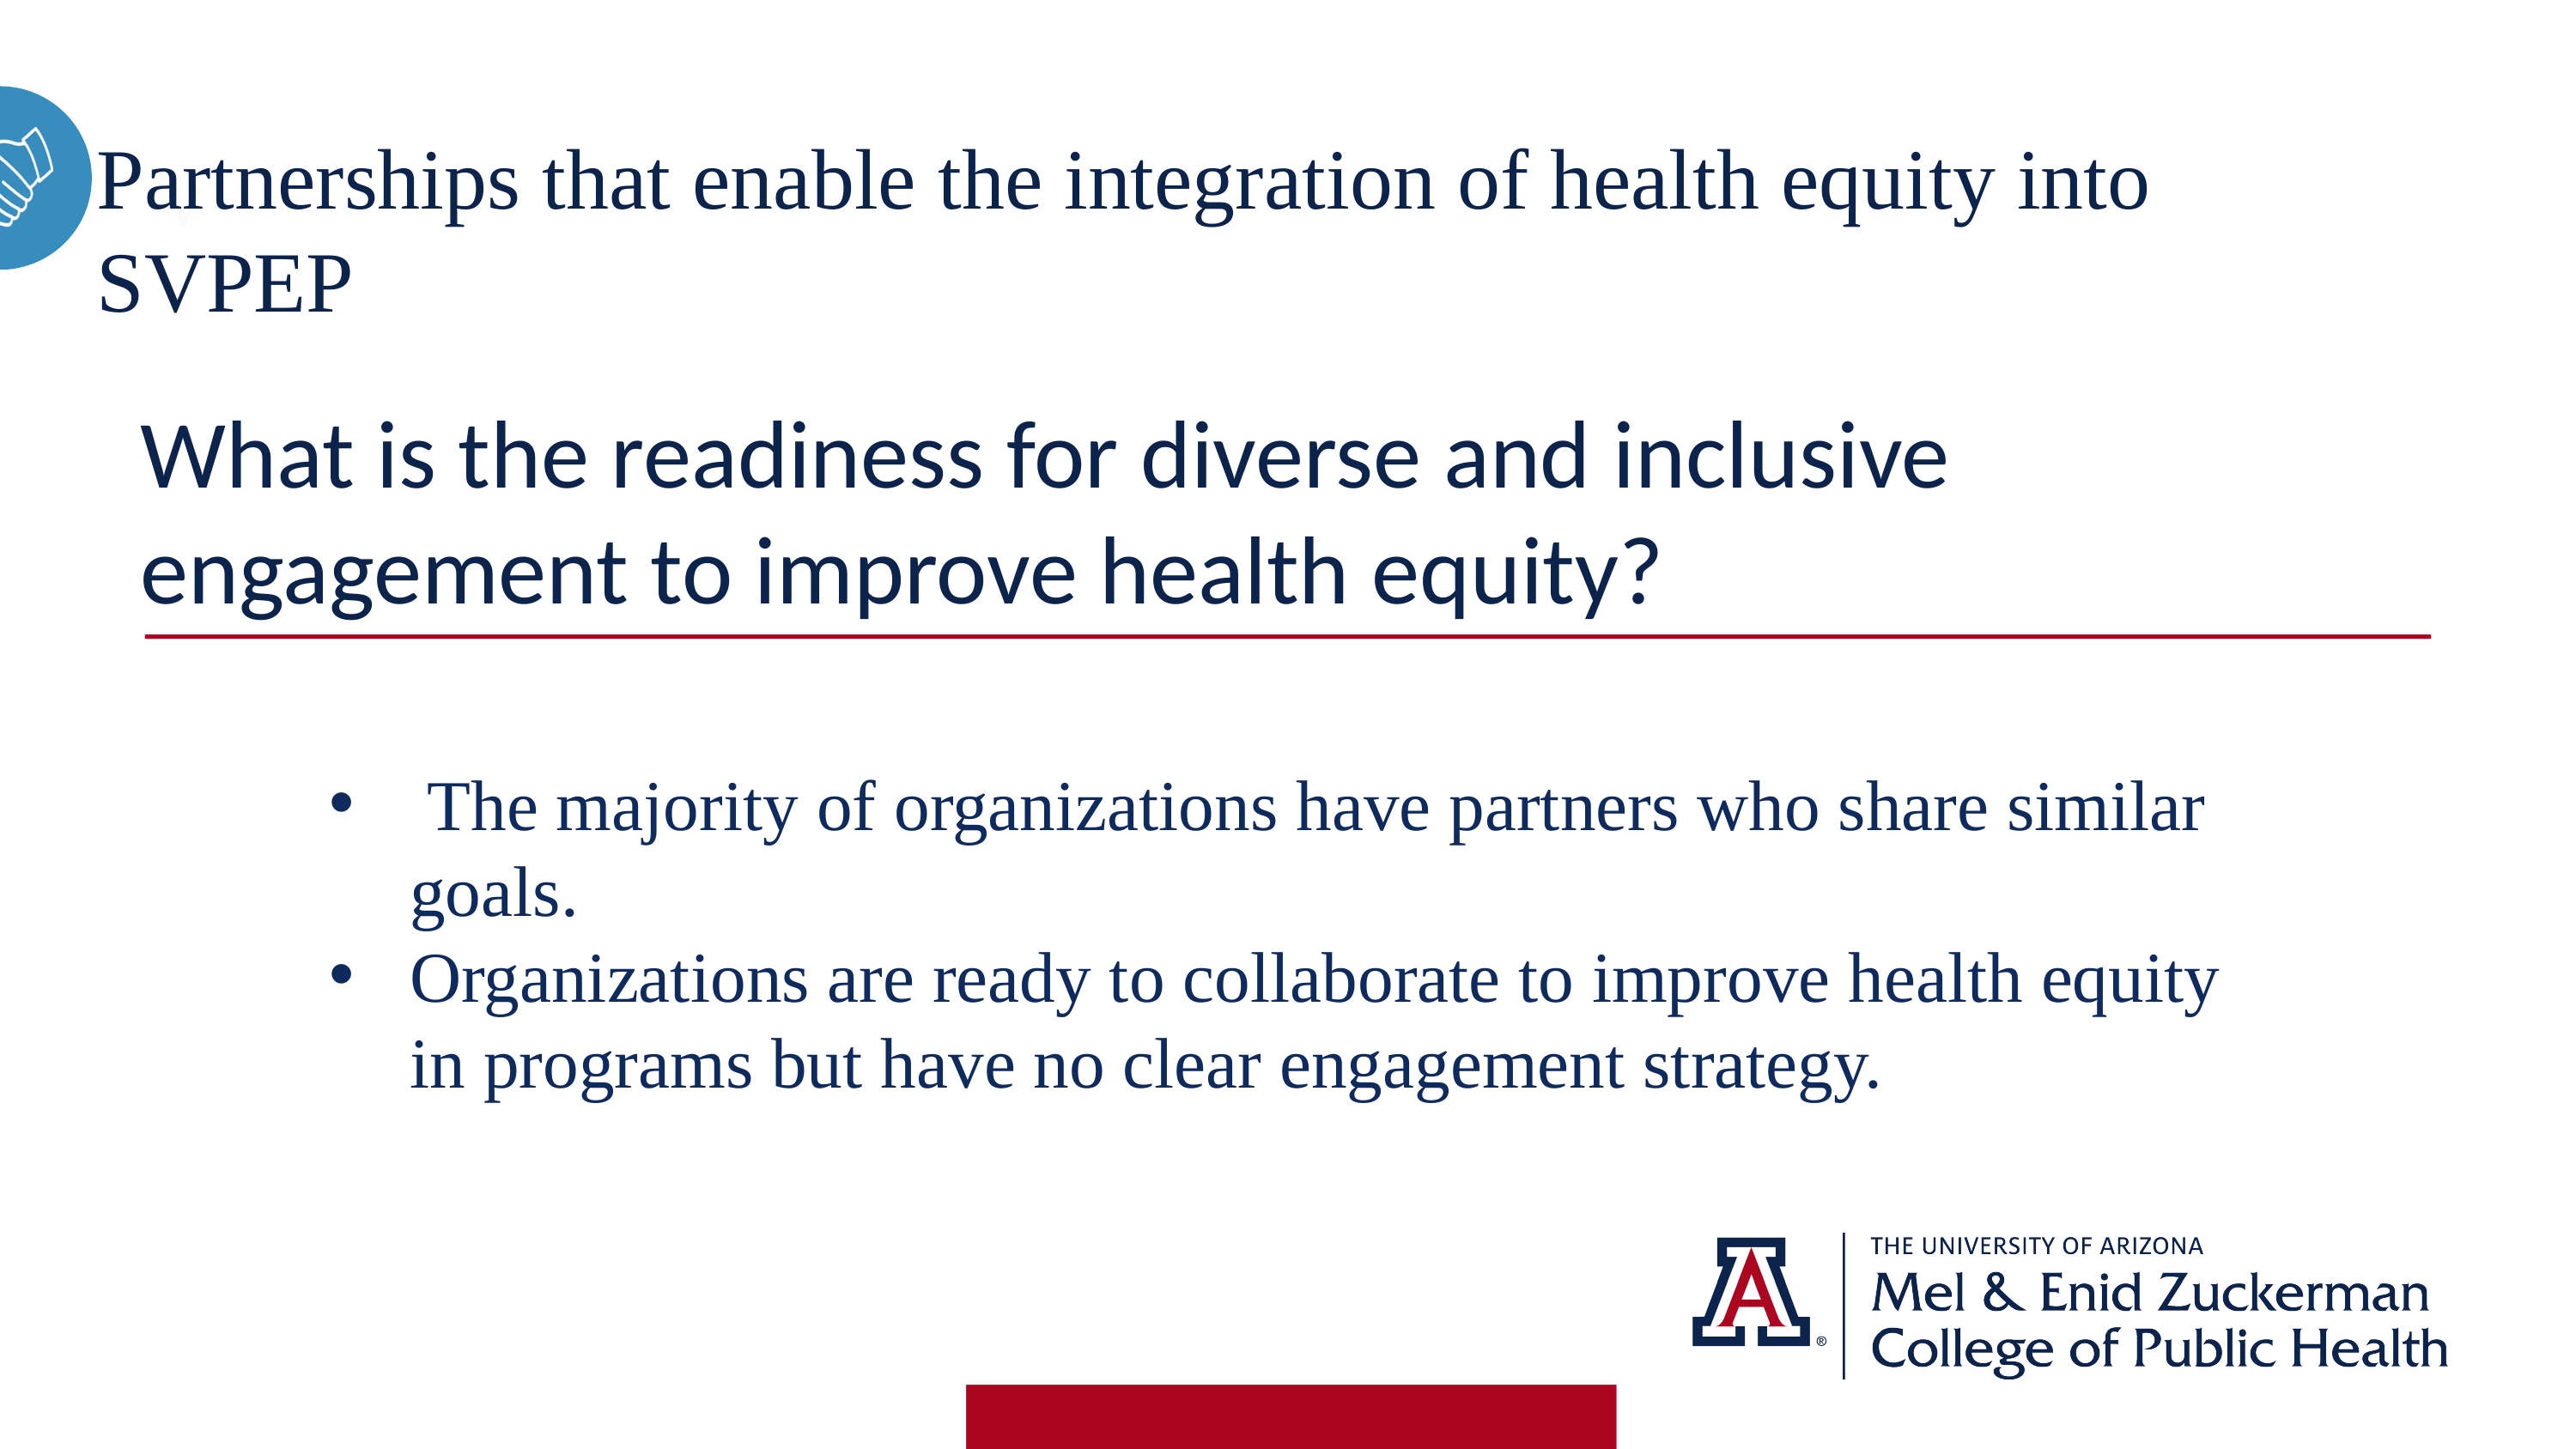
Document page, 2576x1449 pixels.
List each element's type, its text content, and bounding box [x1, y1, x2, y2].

text_box The majority of organizations have partners who share similar goals. Organizations are ready to collaborate to improve health equity in programs but have no clear engagement strategy. [316, 752, 2260, 1109]
text_box [0, 84, 94, 272]
text_box What is the readiness for diverse and inclusive engagement to improve health equity? [140, 383, 2436, 608]
picture [1688, 1233, 2448, 1379]
text_box Partnerships that enable the integration of health equity into SVPEP [94, 101, 2414, 239]
text_box [0, 126, 54, 229]
